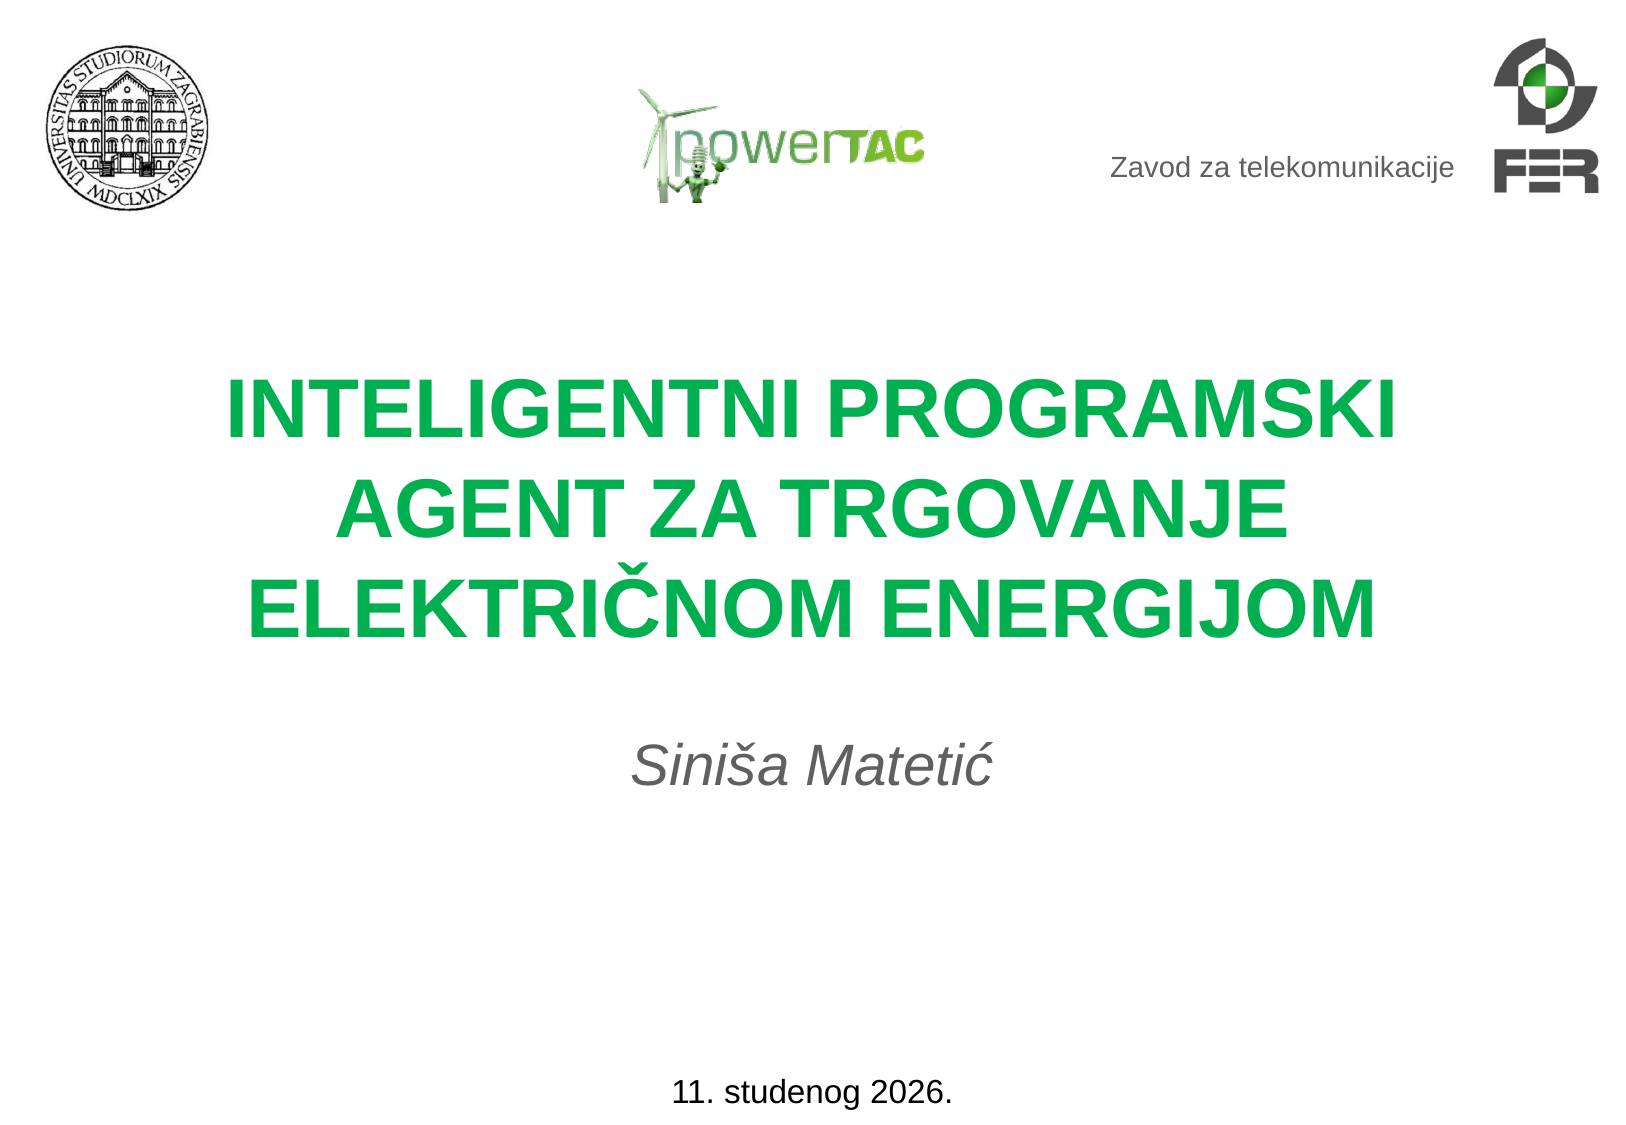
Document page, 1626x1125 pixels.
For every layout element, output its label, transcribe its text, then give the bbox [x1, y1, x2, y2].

picture [611, 89, 967, 203]
slide_number 29. svibanj 2012. [599, 1062, 1026, 1125]
subtitle Siniša Matetić [243, 637, 1382, 926]
title INTELIGENTNI PROGRAMSKI AGENT ZA TRGOVANJE ELEKTRIČNOM ENERGIJOM [121, 410, 1504, 599]
picture [1483, 30, 1604, 197]
picture [32, 42, 222, 216]
